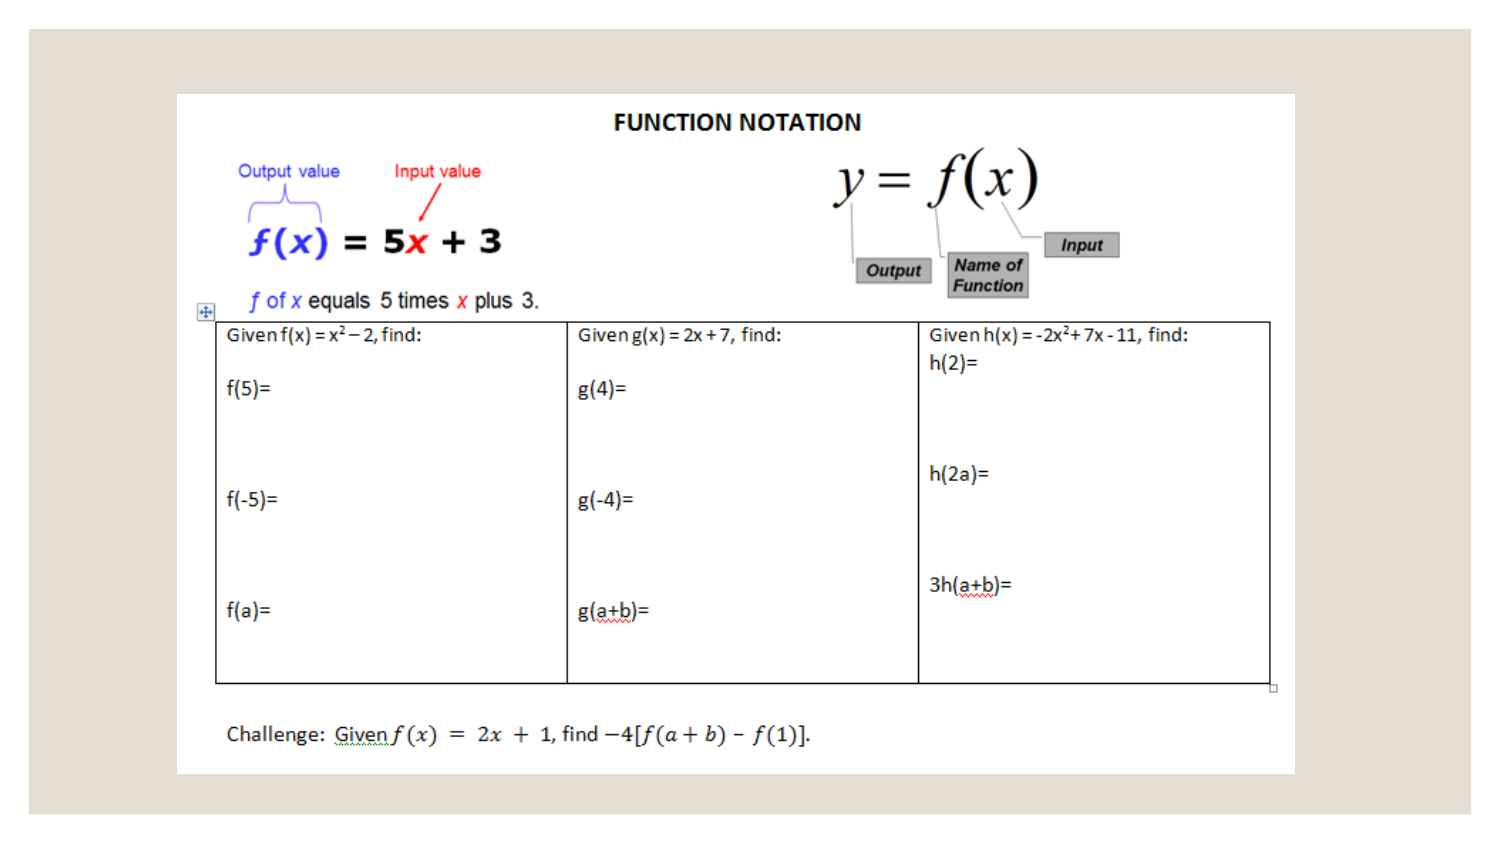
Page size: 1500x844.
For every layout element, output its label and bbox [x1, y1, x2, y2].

picture [176, 93, 1295, 774]
